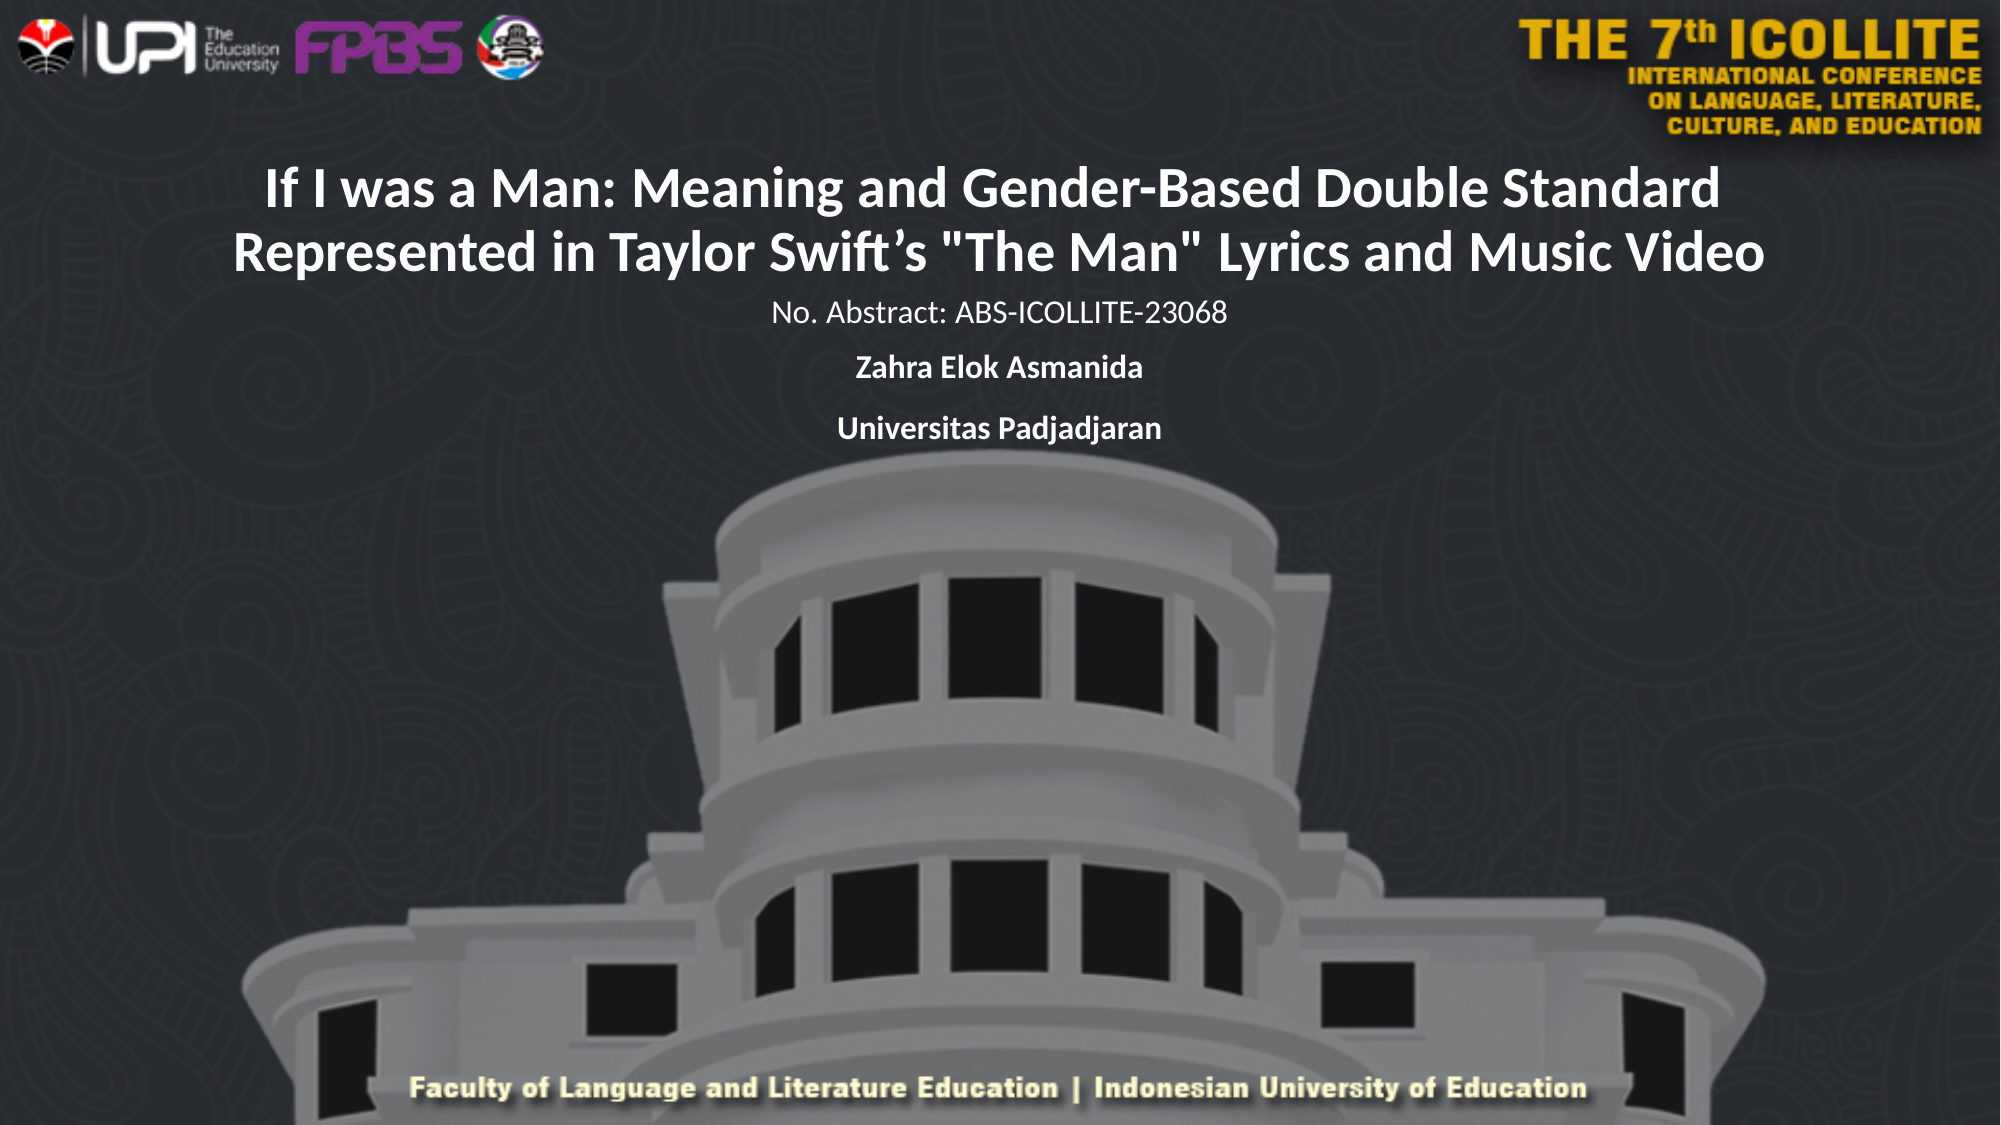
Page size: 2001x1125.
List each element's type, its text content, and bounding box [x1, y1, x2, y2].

text_box No. Abstract: ABS-ICOLLITE-23068 [249, 285, 1750, 338]
picture [0, 0, 2001, 1125]
title If I was a Man: Meaning and Gender-Based Double Standard Represented in Taylor Swift’s "The Man" Lyrics and Music Video [31, 146, 1969, 292]
subtitle Zahra Elok Asmanida Universitas Padjadjaran [90, 337, 1910, 492]
